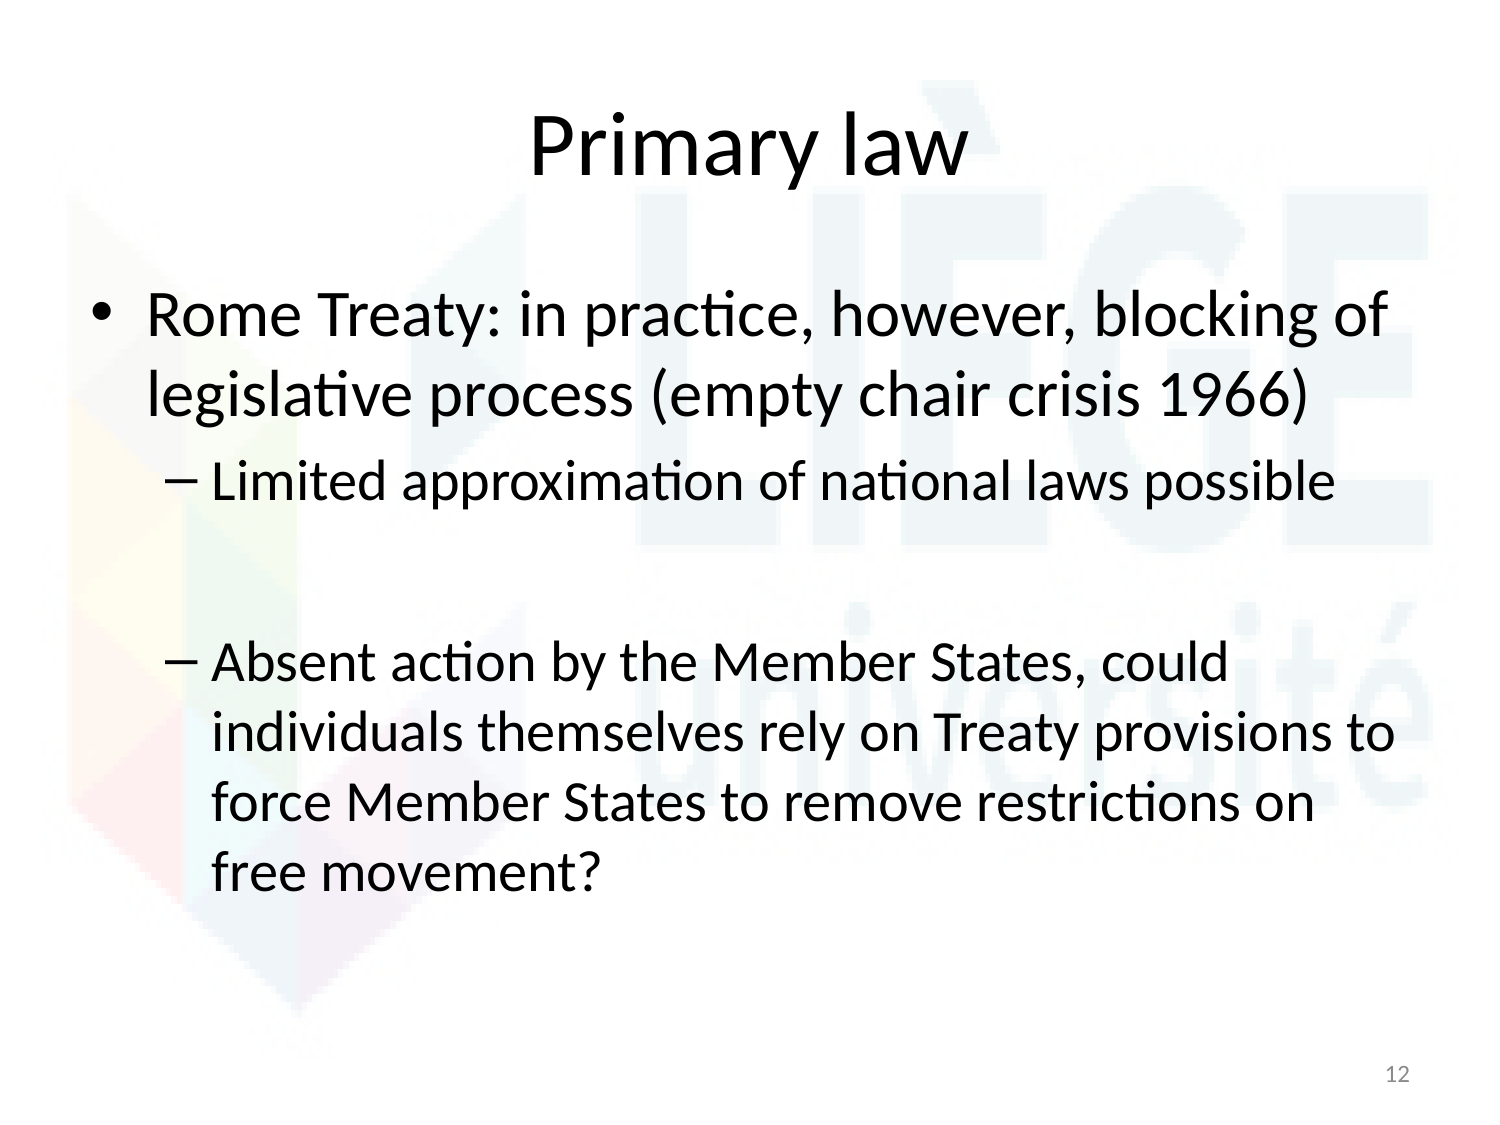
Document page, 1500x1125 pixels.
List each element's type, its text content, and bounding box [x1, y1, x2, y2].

list Rome Treaty: in practice, however, blocking of legislative process (empty chair crisis 1966) Limited approximation of national laws possible Absent action by the Member States, could individuals themselves rely on Treaty provisions to force Member States to remove restrictions on free movement? [75, 262, 1425, 1005]
title Primary law [75, 45, 1425, 233]
slide_number 12 [1074, 1042, 1425, 1103]
